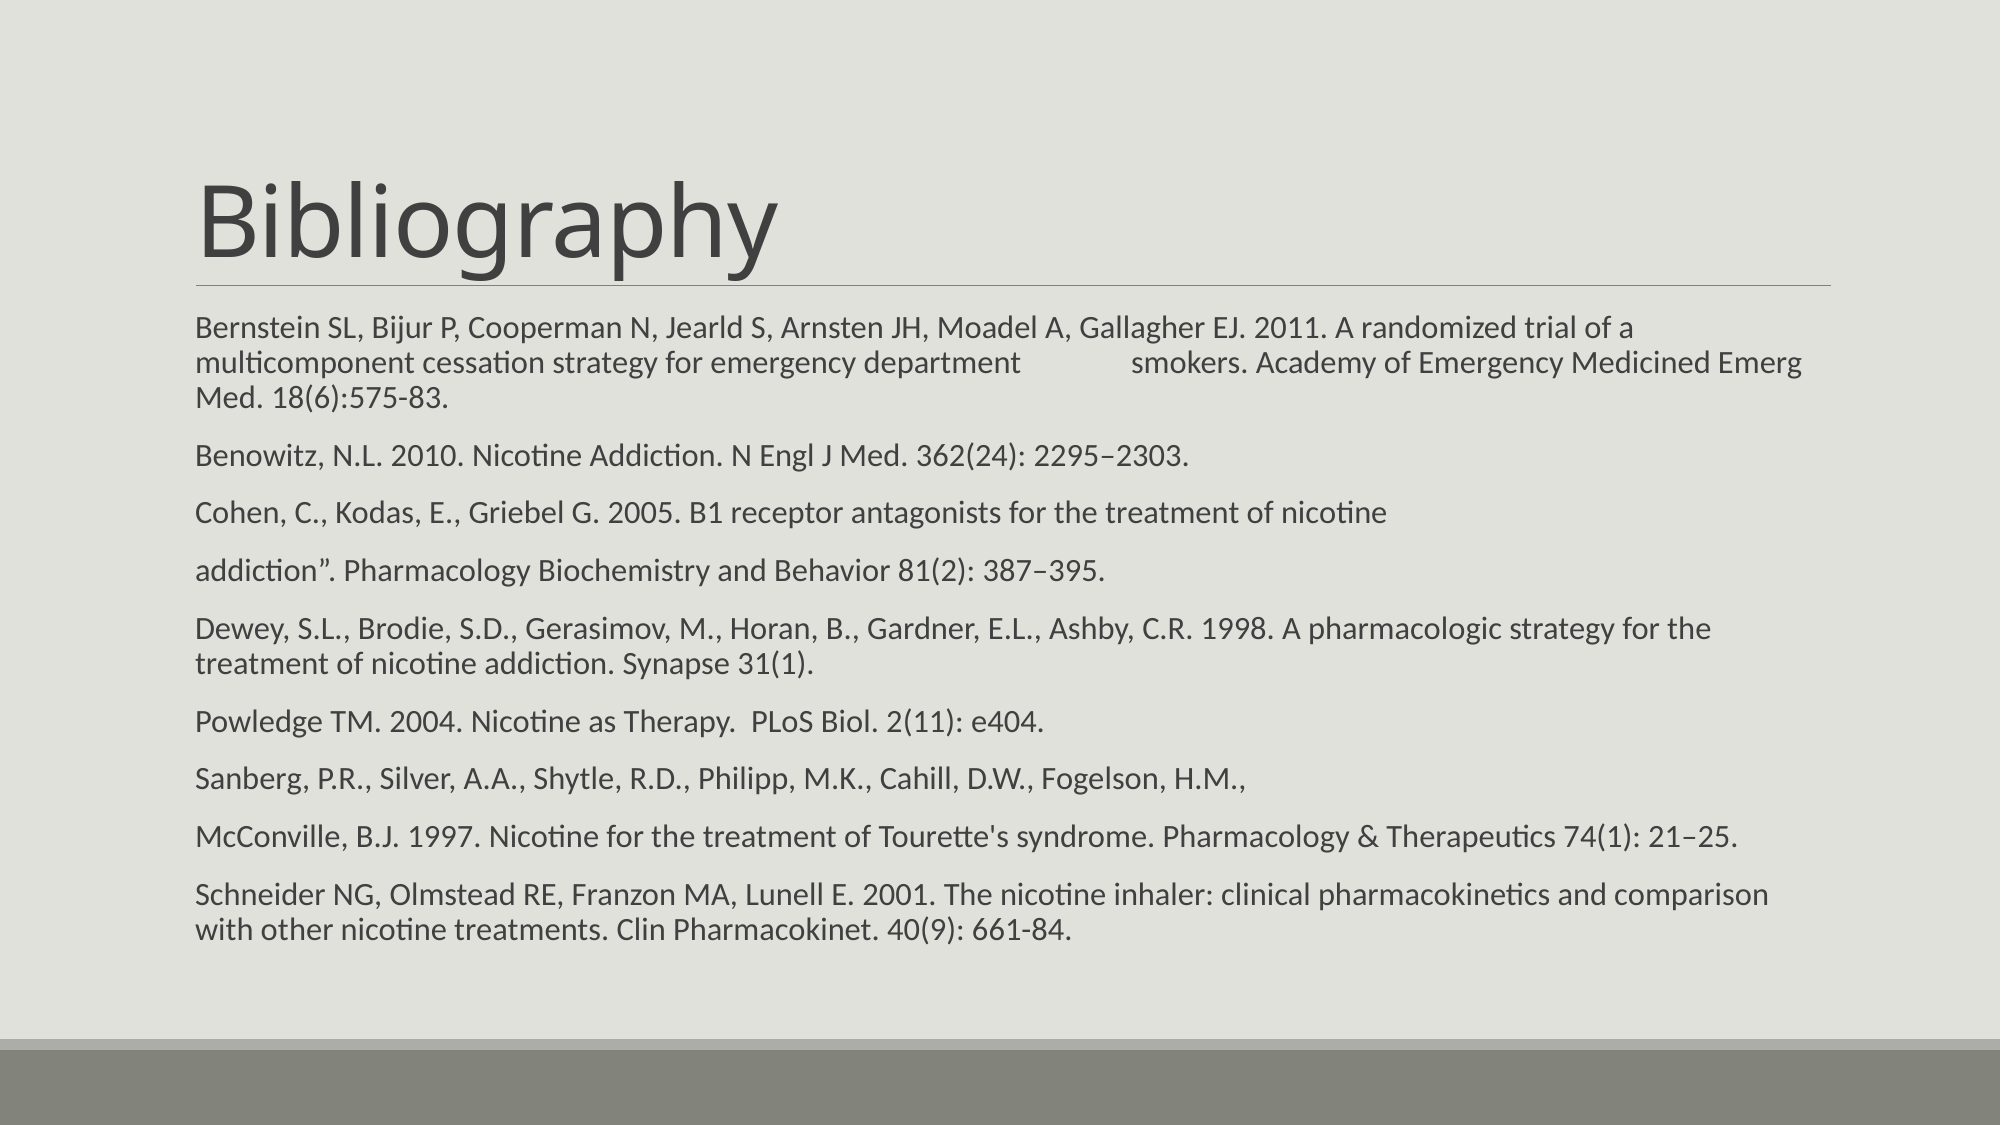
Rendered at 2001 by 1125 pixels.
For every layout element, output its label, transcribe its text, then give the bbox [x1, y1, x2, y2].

list Bernstein SL, Bijur P, Cooperman N, Jearld S, Arnsten JH, Moadel A, Gallagher EJ. 2011. A randomized trial of a multicomponent cessation strategy for emergency department smokers. Academy of Emergency Medicined Emerg Med. 18(6):575-83. Benowitz, N.L. 2010. Nicotine Addiction. N Engl J Med. 362(24): 2295–2303. Cohen, C., Kodas, E., Griebel G. 2005. B1 receptor antagonists for the treatment of nicotine addiction”. Pharmacology Biochemistry and Behavior 81(2): 387–395. Dewey, S.L., Brodie, S.D., Gerasimov, M., Horan, B., Gardner, E.L., Ashby, C.R. 1998. A pharmacologic strategy for the treatment of nicotine addiction. Synapse 31(1). Powledge TM. 2004. Nicotine as Therapy. PLoS Biol. 2(11): e404. Sanberg, P.R., Silver, A.A., Shytle, R.D., Philipp, M.K., Cahill, D.W., Fogelson, H.M., McConville, B.J. 1997. Nicotine for the treatment of Tourette's syndrome. Pharmacology & Therapeutics 74(1): 21–25. Schneider NG, Olmstead RE, Franzon MA, Lunell E. 2001. The nicotine inhaler: clinical pharmacokinetics and comparison with other nicotine treatments. Clin Pharmacokinet. 40(9): 661-84. [180, 302, 1830, 963]
title Bibliography [180, 47, 1830, 285]
